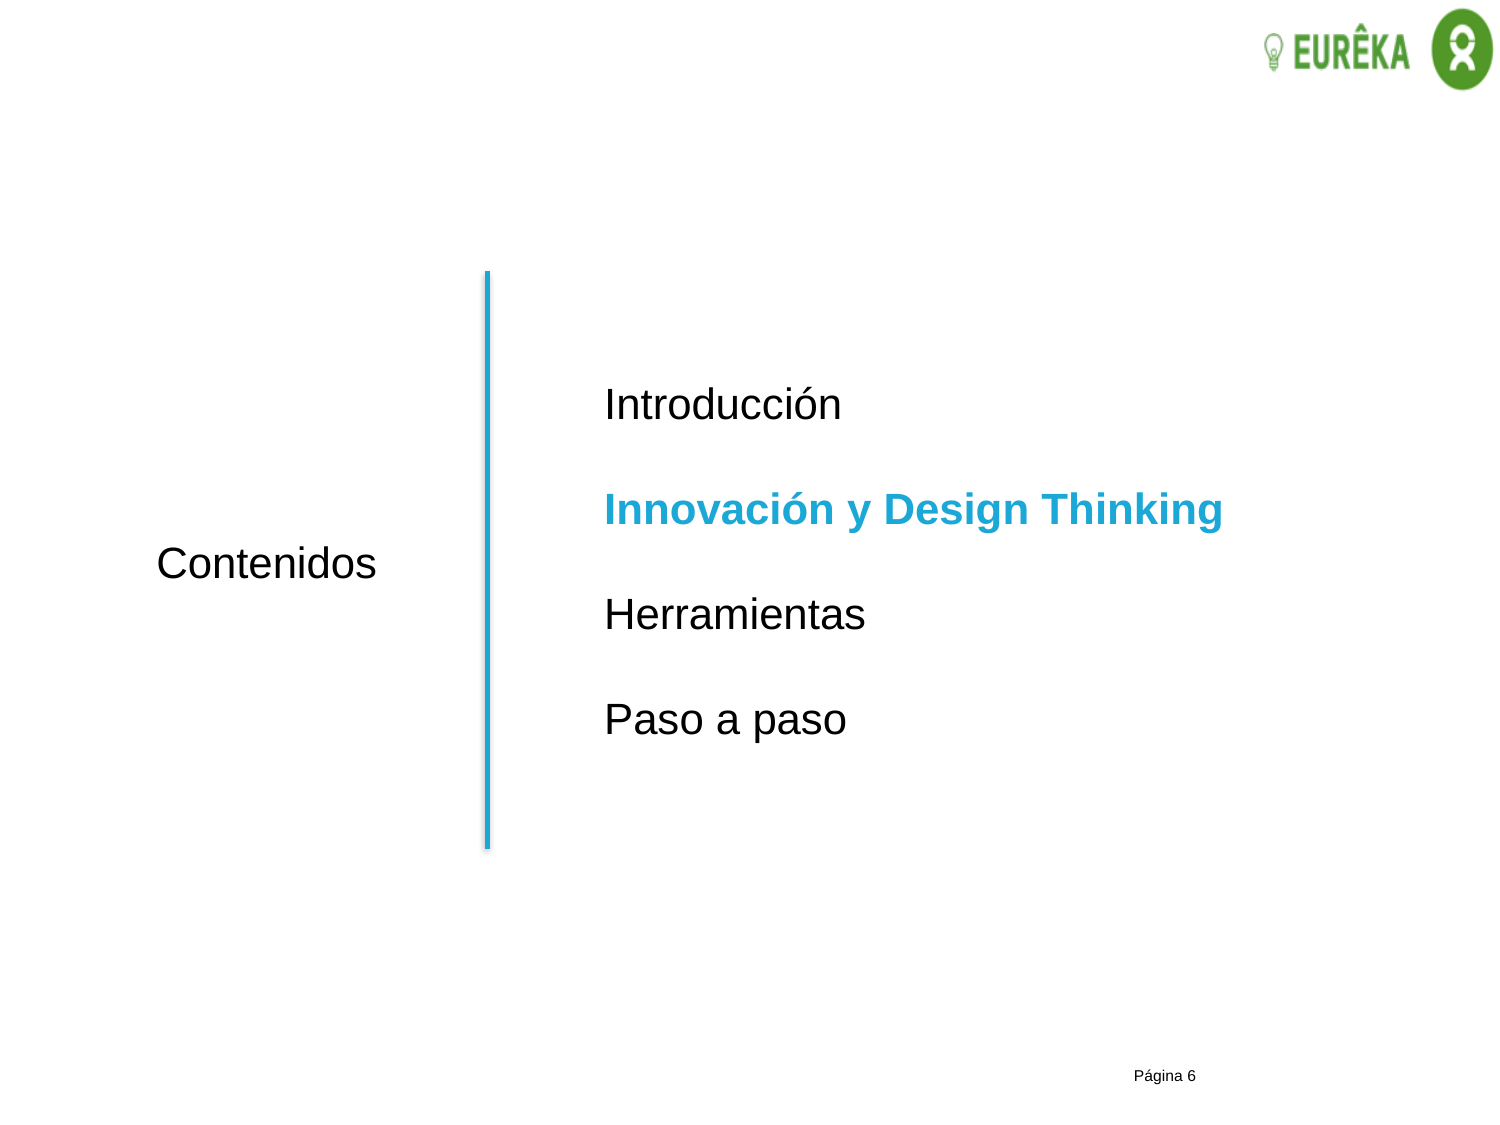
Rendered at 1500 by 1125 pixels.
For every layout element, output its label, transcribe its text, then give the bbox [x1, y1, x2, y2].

text_box Introducción Innovación y Design Thinking Herramientas Paso a paso [589, 368, 1240, 751]
picture [1421, 6, 1500, 101]
picture [1256, 22, 1411, 80]
text_box Contenidos [141, 527, 393, 595]
